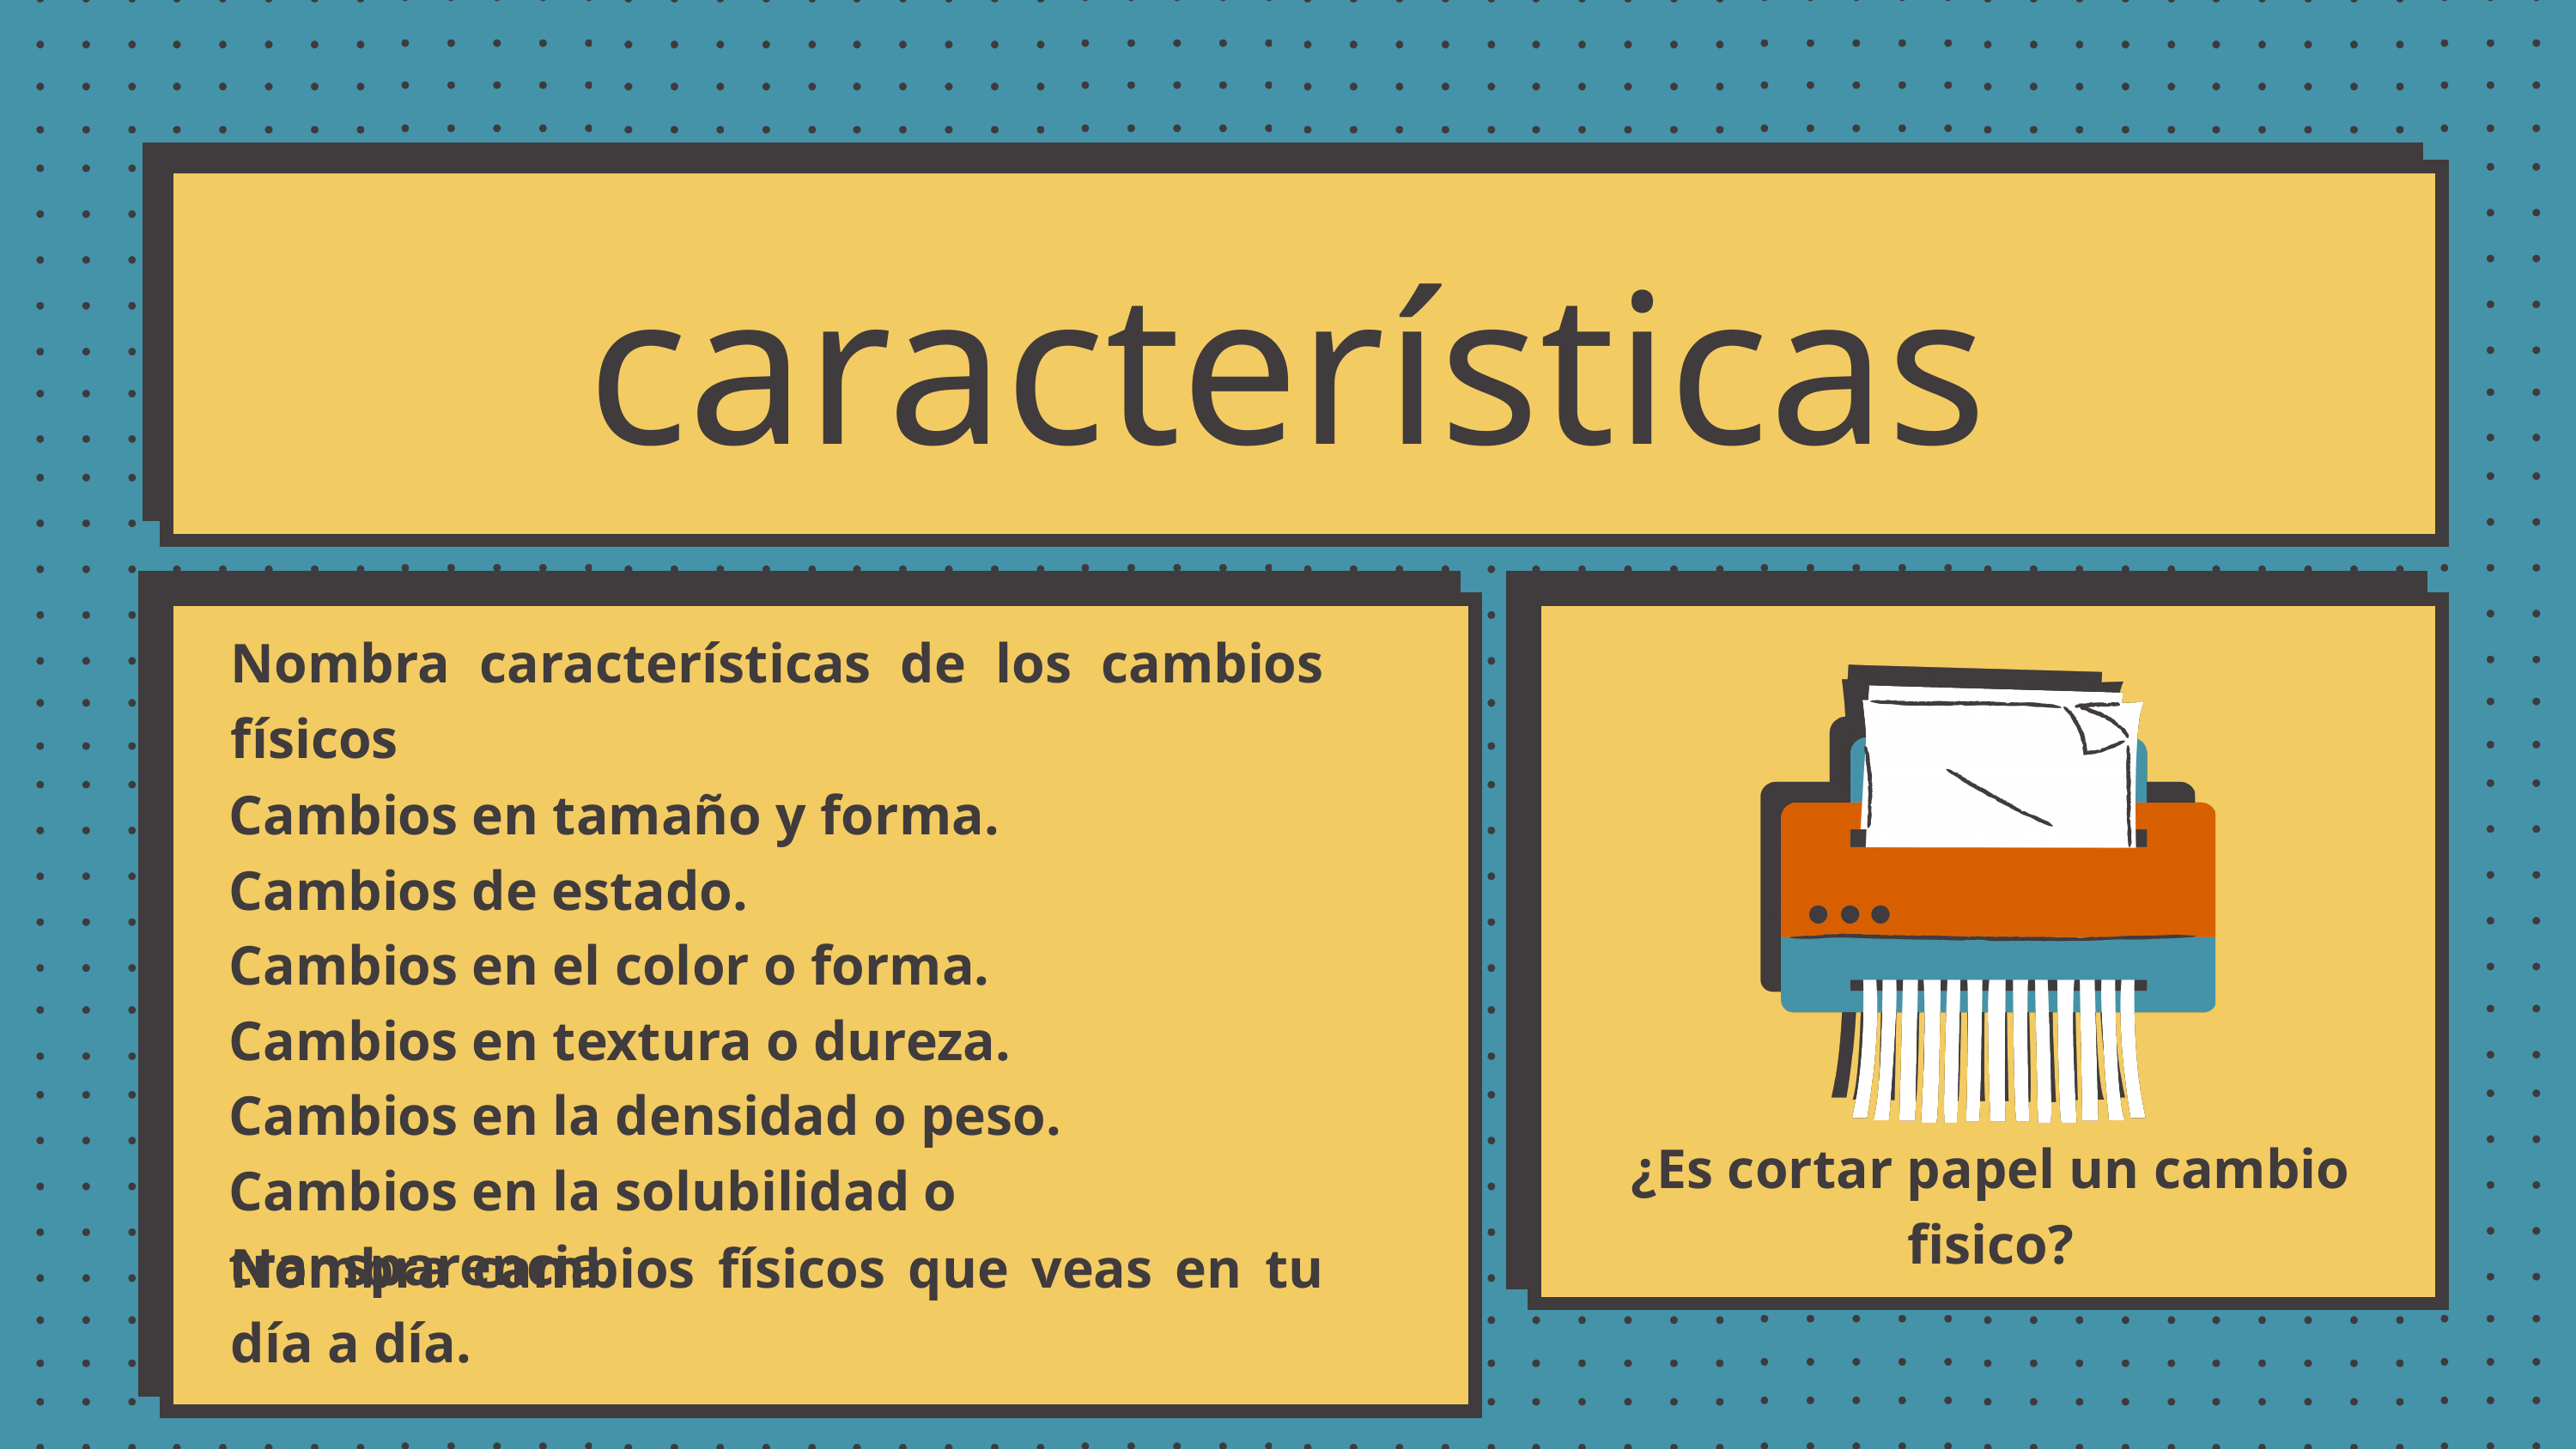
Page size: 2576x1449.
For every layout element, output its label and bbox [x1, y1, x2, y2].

text_box [1512, 577, 2421, 1282]
text_box [166, 166, 2442, 541]
text_box [1534, 598, 2443, 1304]
text_box [166, 598, 1476, 1411]
text_box [0, 0, 2576, 1449]
text_box [144, 577, 1455, 1390]
text_box [144, 144, 2421, 518]
